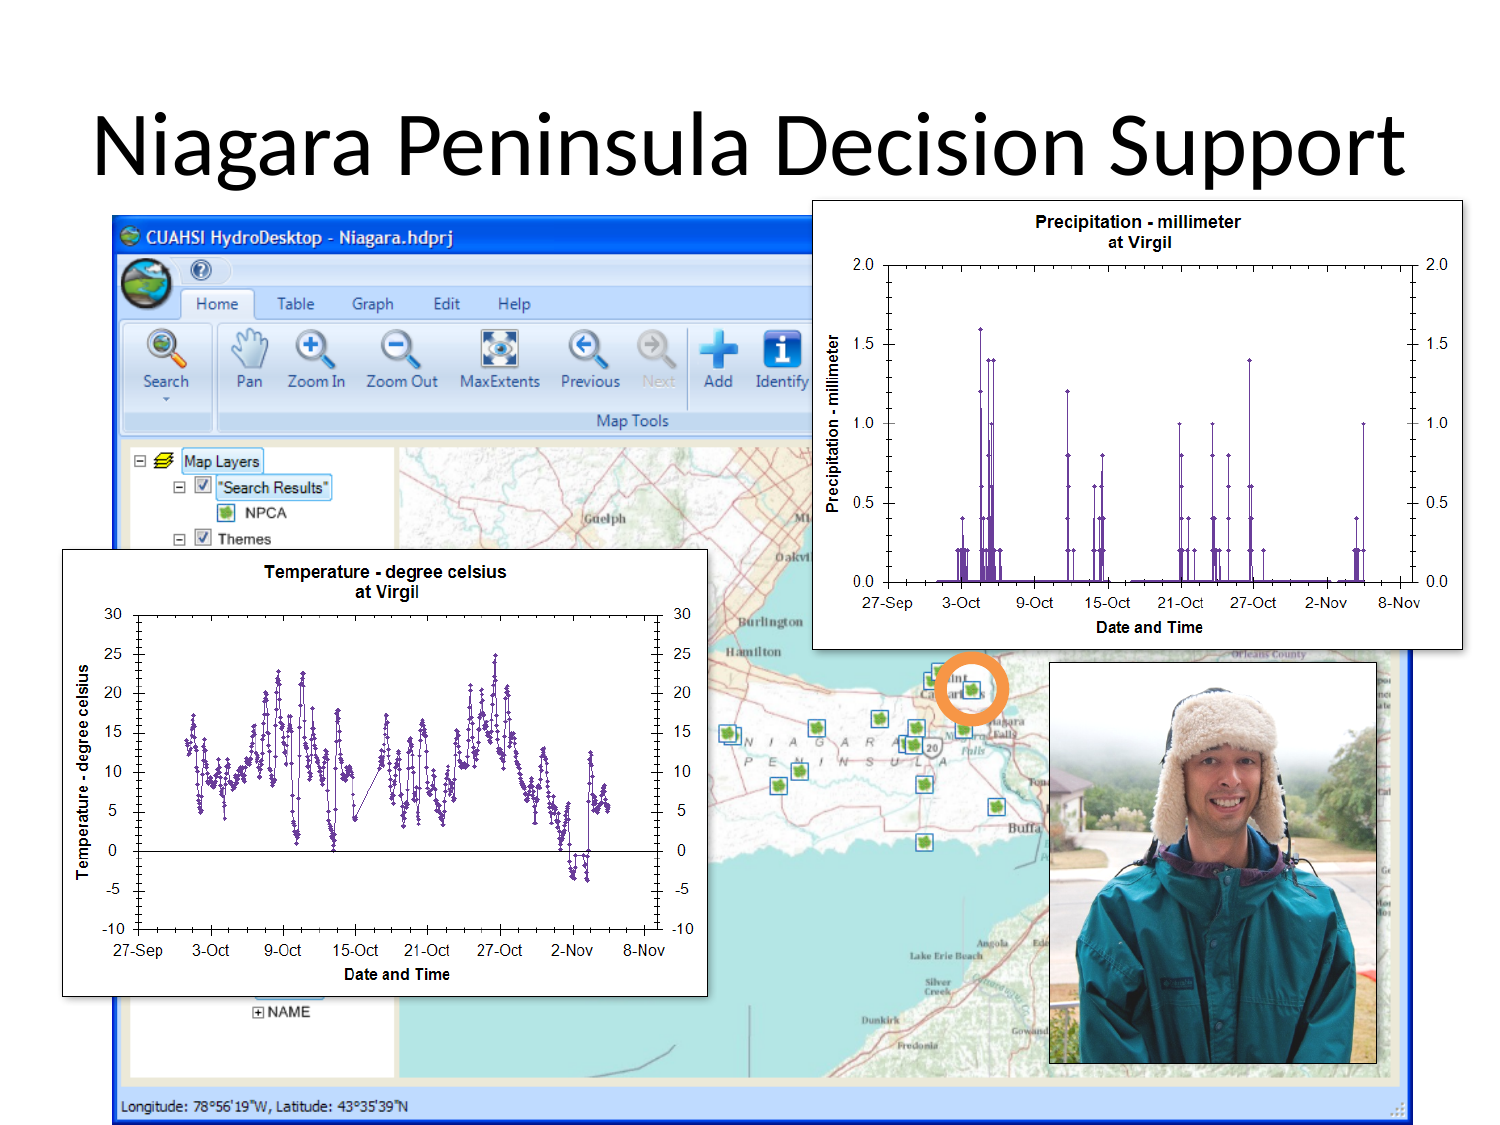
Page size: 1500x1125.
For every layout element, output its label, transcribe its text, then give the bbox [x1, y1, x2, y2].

picture [62, 199, 1462, 1125]
title Niagara Peninsula Decision Support [75, 45, 1425, 233]
